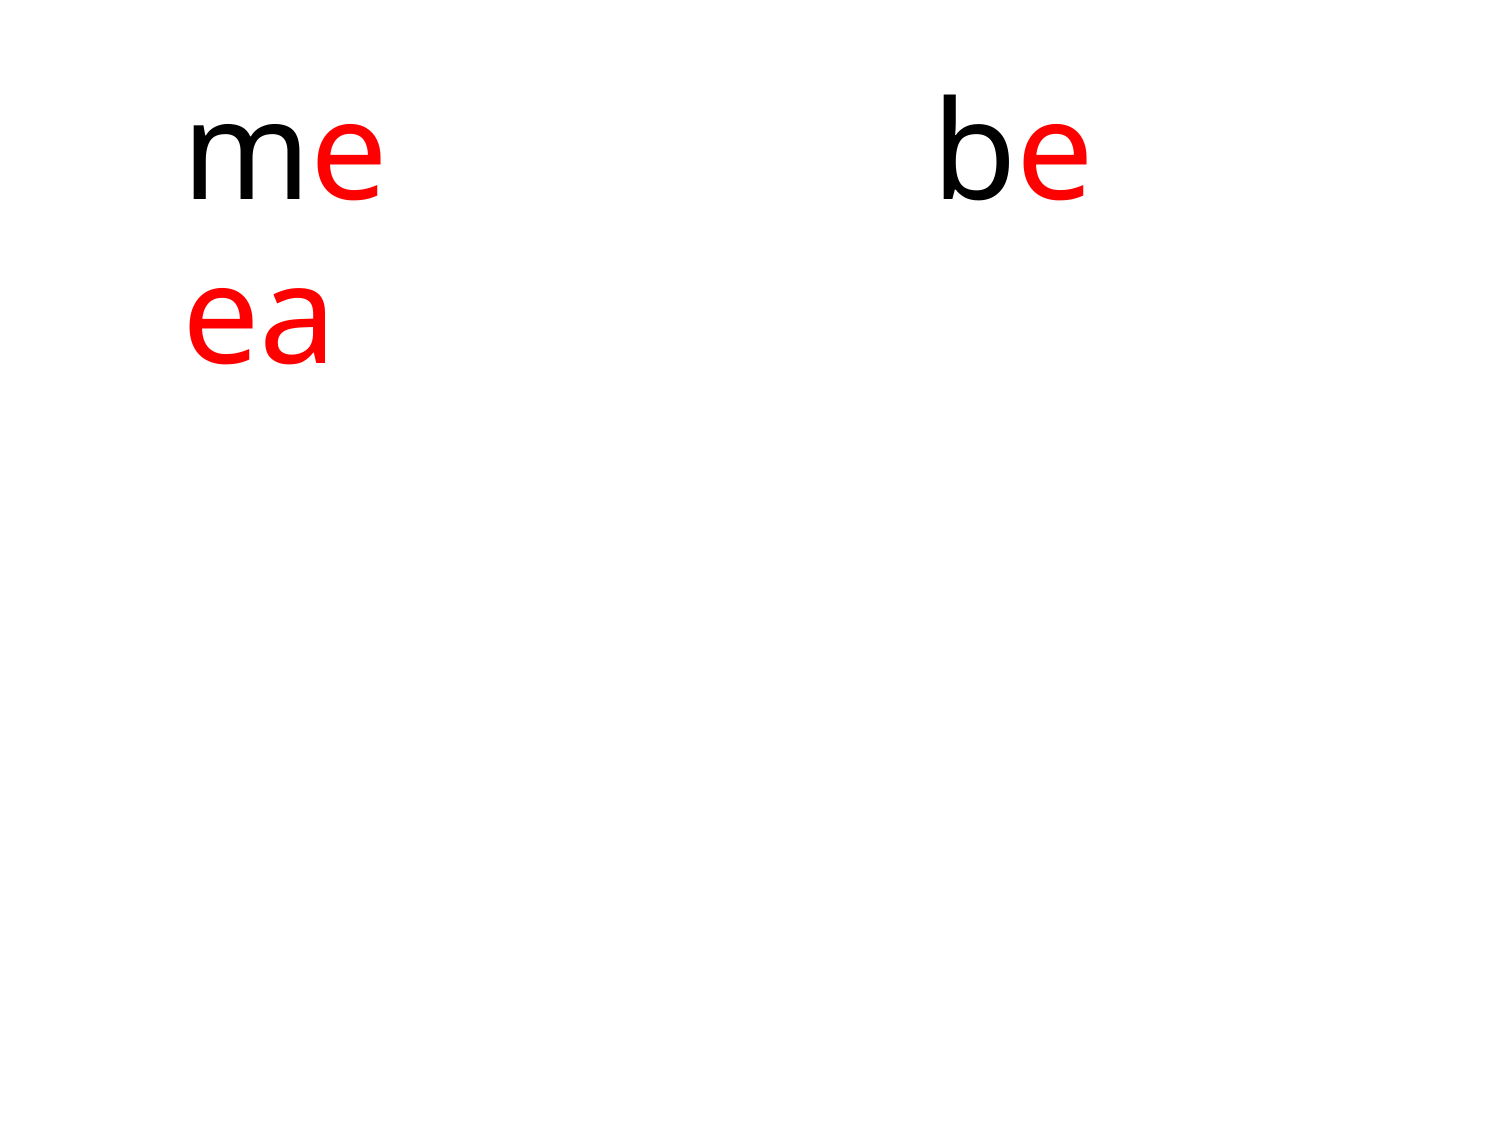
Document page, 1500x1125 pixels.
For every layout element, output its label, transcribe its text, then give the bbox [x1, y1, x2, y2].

text_box me be ea [17, 54, 1489, 509]
